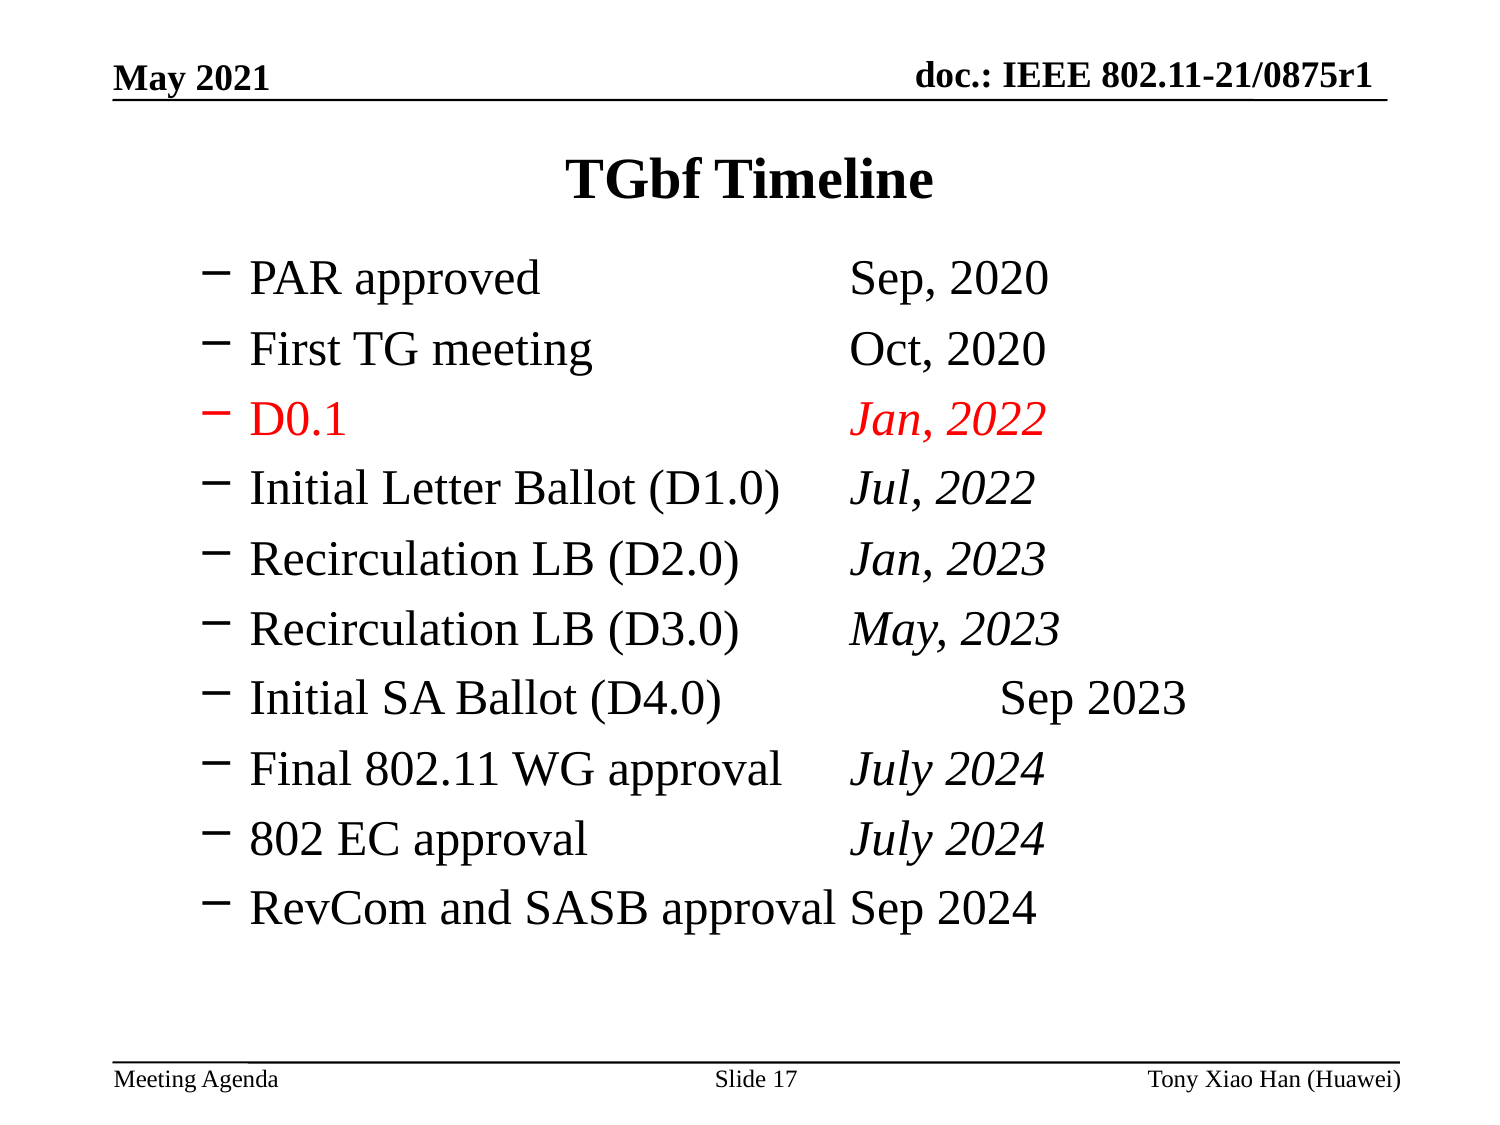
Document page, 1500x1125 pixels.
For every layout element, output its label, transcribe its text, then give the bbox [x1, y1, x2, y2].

slide_number Slide 17 [712, 1061, 800, 1093]
text_box PAR approved Sep, 2020 First TG meeting Oct, 2020 D0.1 Jan, 2022 Initial Letter Ballot (D1.0) Jul, 2022 Recirculation LB (D2.0) Jan, 2023 Recirculation LB (D3.0) May, 2023 Initial SA Ballot (D4.0) Sep 2023 Final 802.11 WG approval July 2024 802 EC approval July 2024 RevCom and SASB approval Sep 2024 [112, 237, 1402, 1025]
footer Tony Xiao Han (Huawei) [999, 1061, 1402, 1093]
text_box TGbf Timeline [112, 87, 1388, 237]
